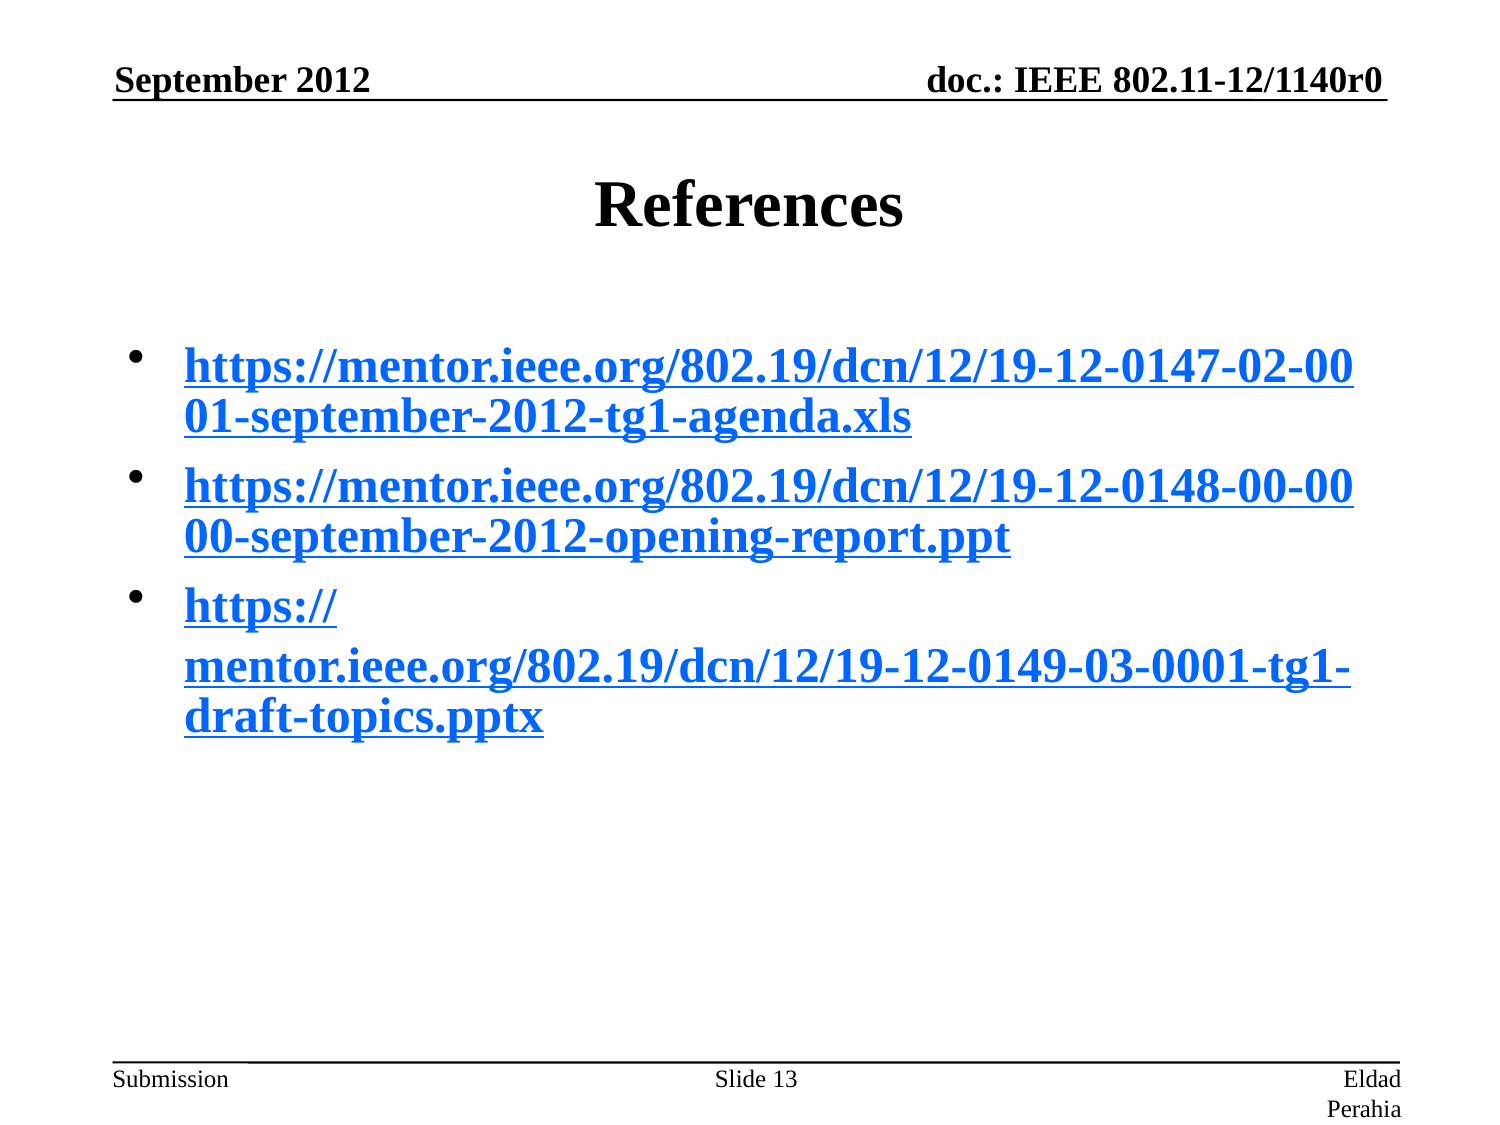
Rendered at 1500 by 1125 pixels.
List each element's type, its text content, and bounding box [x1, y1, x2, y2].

list https://mentor.ieee.org/802.19/dcn/12/19-12-0147-02-0001-september-2012-tg1-agenda.xls https://mentor.ieee.org/802.19/dcn/12/19-12-0148-00-0000-september-2012-opening-report.ppt https://mentor.ieee.org/802.19/dcn/12/19-12-0149-03-0001-tg1-draft-topics.pptx [112, 324, 1388, 1001]
slide_number Slide 13 [712, 1061, 800, 1093]
title References [112, 112, 1388, 288]
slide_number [114, 54, 374, 101]
footer Eldad Perahia (Intel) [1324, 1061, 1402, 1093]
